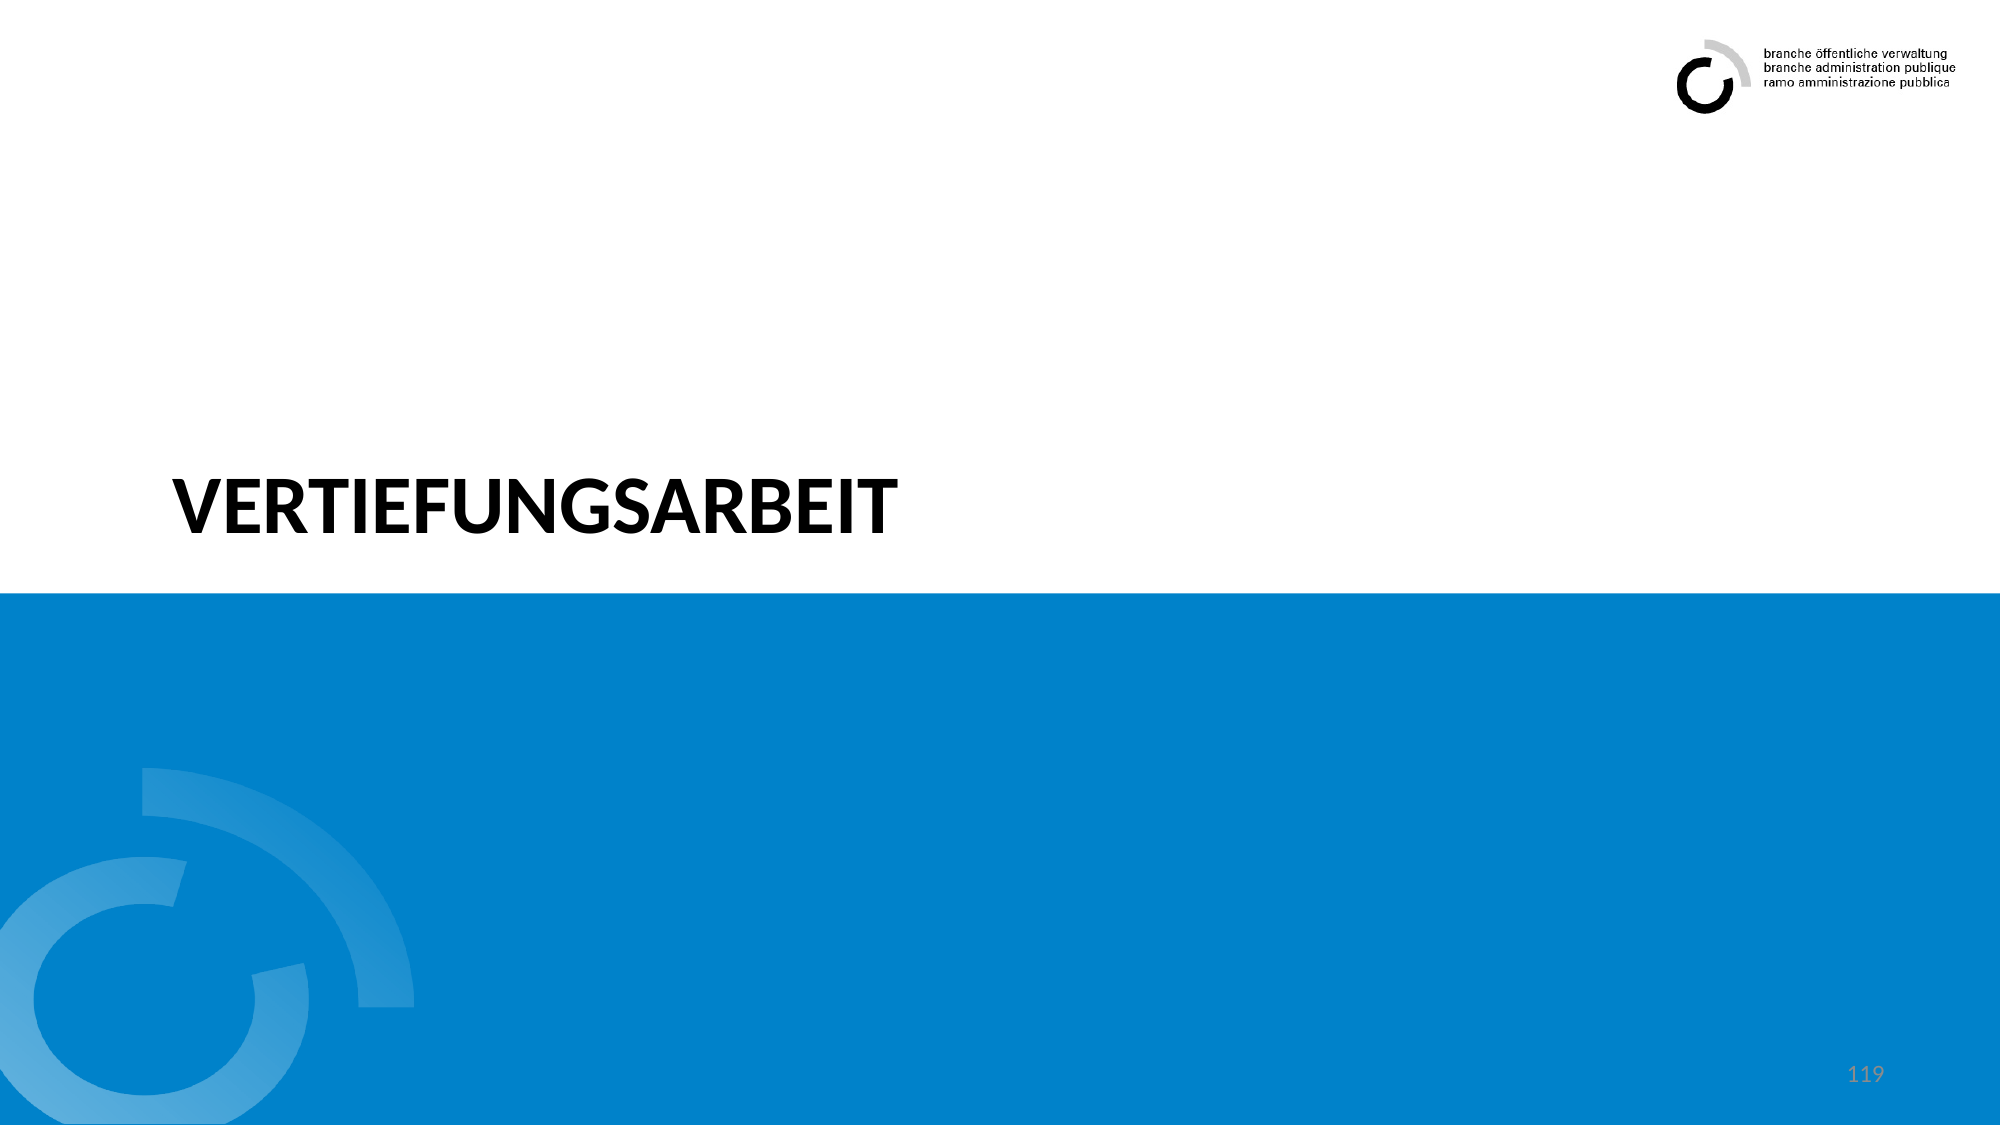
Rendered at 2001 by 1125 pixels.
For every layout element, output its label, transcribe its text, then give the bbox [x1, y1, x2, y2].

picture [0, 761, 422, 1124]
picture [1673, 35, 1963, 119]
slide_number 119 [1433, 1042, 1900, 1103]
title Vertiefungsarbeit [157, 442, 1858, 666]
